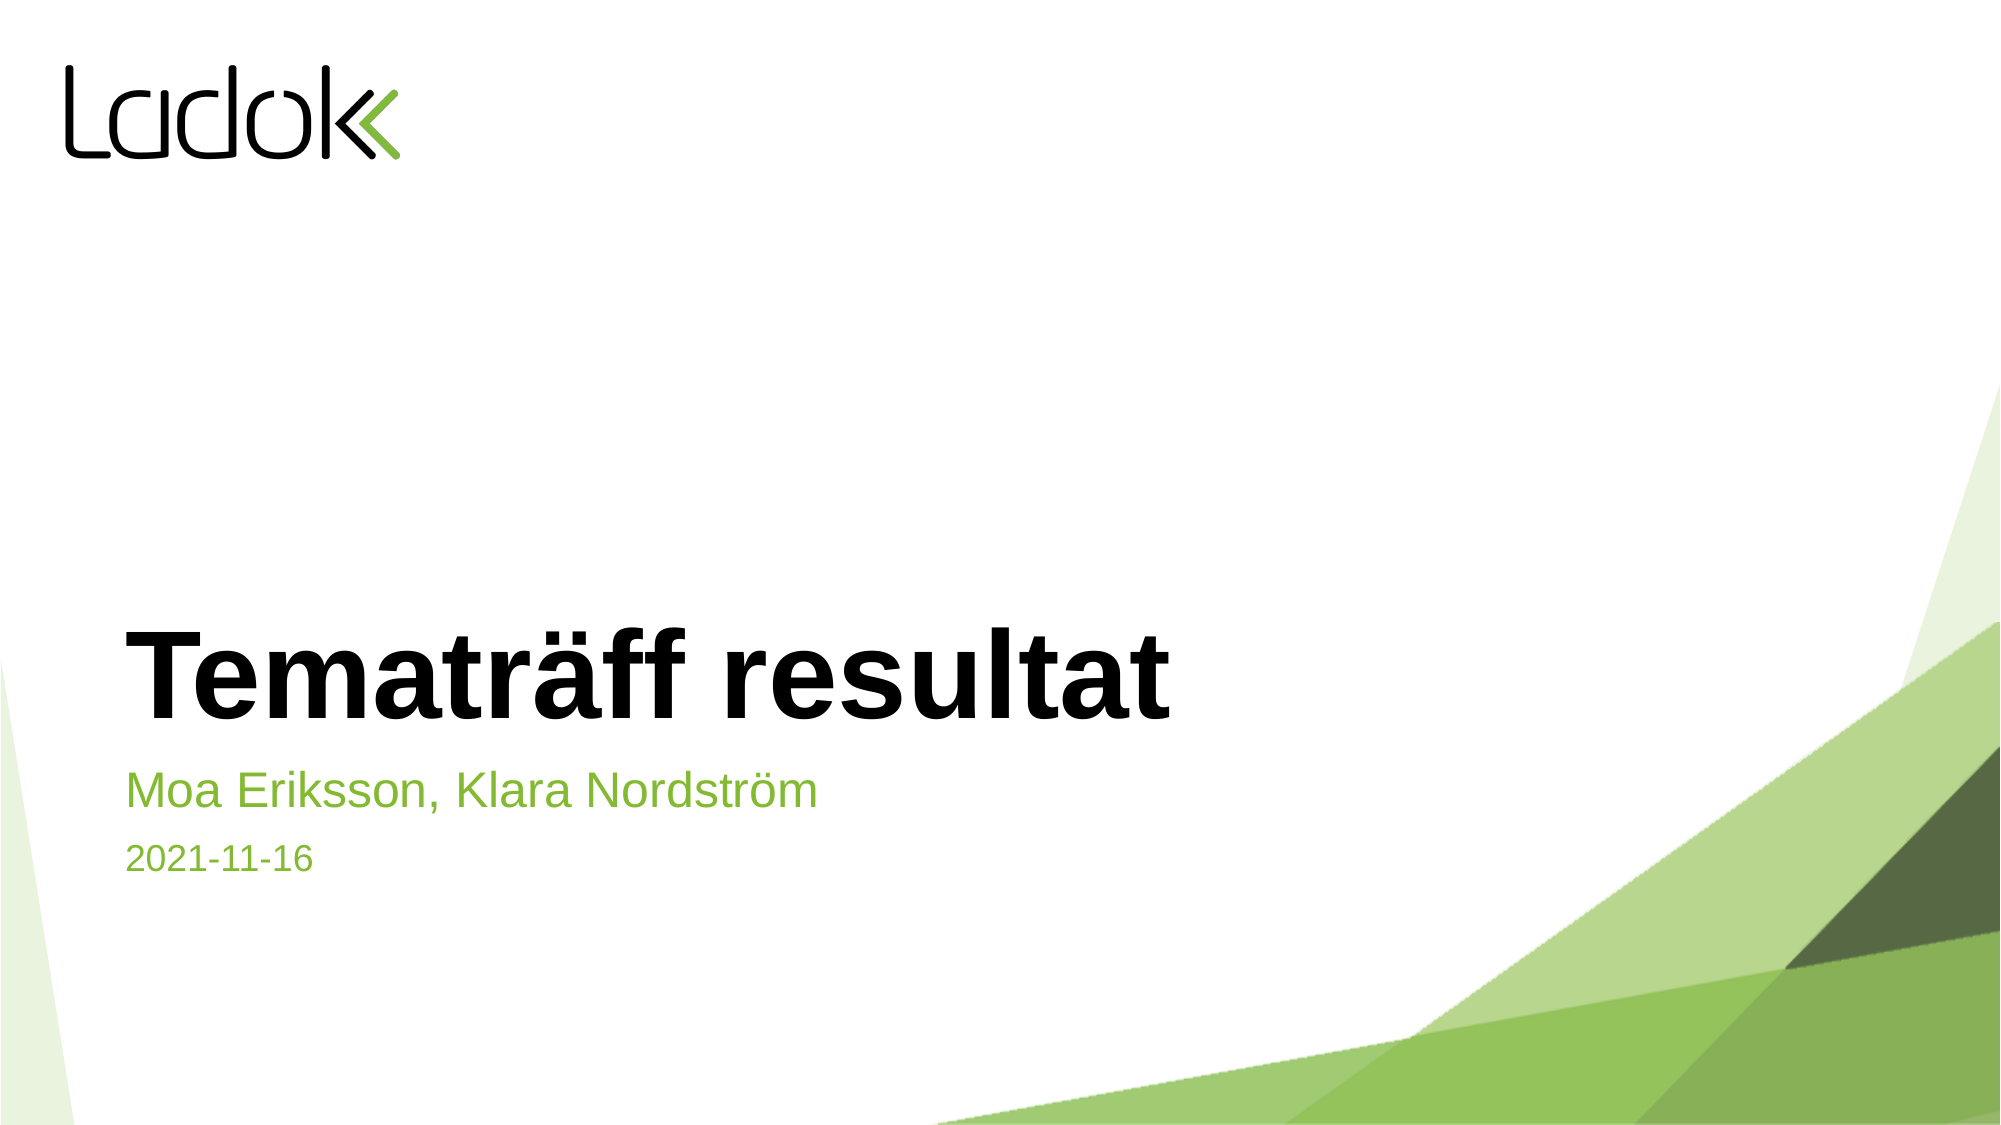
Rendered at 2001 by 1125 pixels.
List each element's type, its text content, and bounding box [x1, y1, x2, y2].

list Moa Eriksson, Klara Nordström 2021-11-16 [110, 757, 1269, 1004]
picture [65, 65, 402, 161]
title Tematräff resultat [110, 458, 1567, 753]
picture [764, 622, 2000, 1125]
